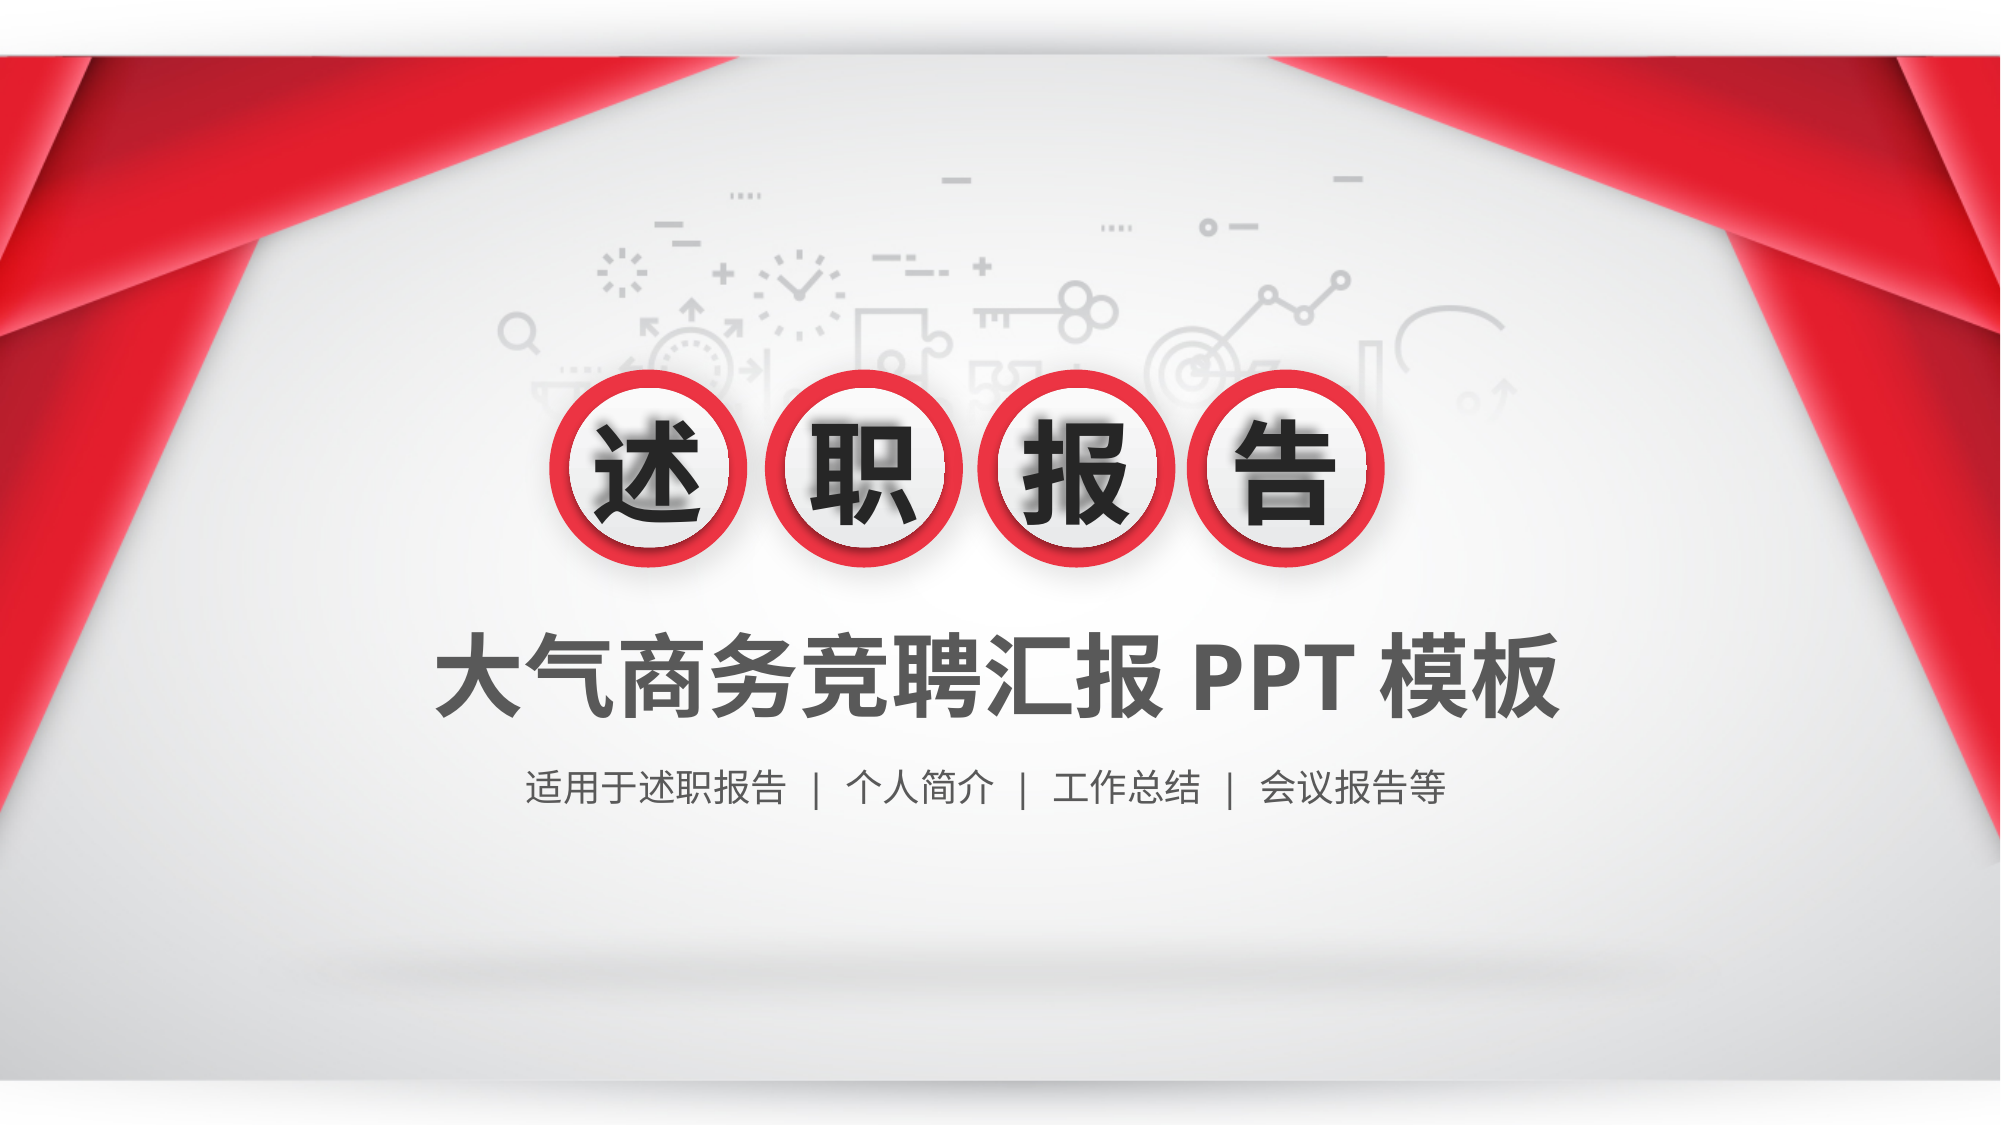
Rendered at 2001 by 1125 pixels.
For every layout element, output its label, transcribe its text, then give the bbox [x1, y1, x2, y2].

text_box 适用于述职报告 | 个人简介 | 工作总结 | 会议报告等 [511, 756, 1462, 817]
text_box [1186, 369, 1385, 568]
picture [0, 0, 2001, 1125]
text_box 大气商务竞聘汇报PPT模板 [418, 611, 1578, 736]
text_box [977, 369, 1176, 568]
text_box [549, 369, 748, 568]
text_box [764, 369, 963, 568]
